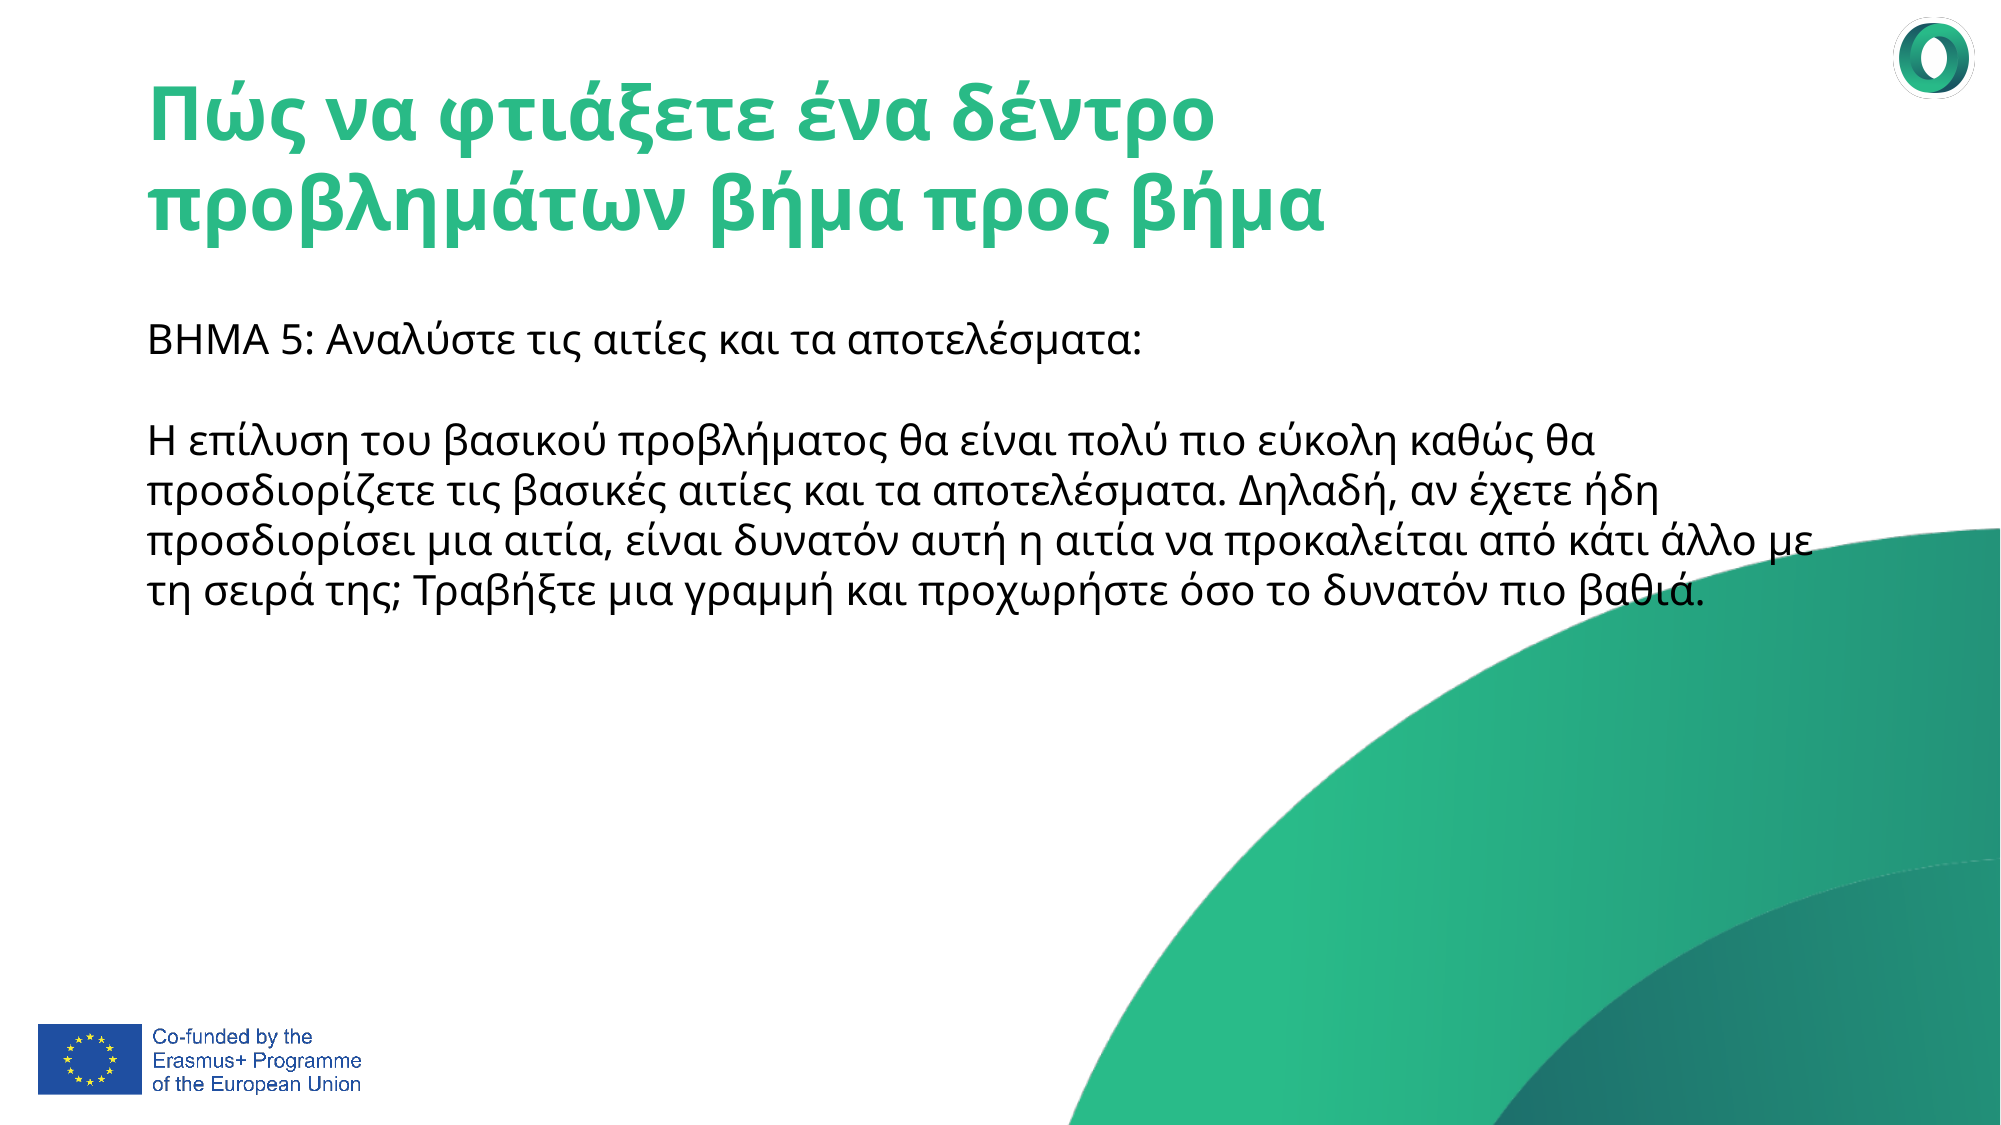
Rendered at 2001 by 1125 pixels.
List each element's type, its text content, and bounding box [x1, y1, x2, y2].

text_box [0, 1015, 377, 1103]
picture [1003, 326, 2001, 1125]
text_box Πώς να φτιάξετε ένα δέντρο προβλημάτων βήμα προς βήμα [133, 58, 1729, 254]
text_box ΒΗΜΑ 5: Αναλύστε τις αιτίες και τα αποτελέσματα: Η επίλυση του βασικού προβλήματος θα είναι πολύ πιο εύκολη καθώς θα προσδιορίζετε τις βασικές αιτίες και τα αποτελέσματα. Δηλαδή, αν έχετε ήδη προσδιορίσει μια αιτία, είναι δυνατόν αυτή η αιτία να προκαλείται από κάτι άλλο με τη σειρά της; Τραβήξτε μια γραμμή και προχωρήστε όσο το δυνατόν πιο βαθιά. [131, 306, 1868, 671]
picture [1893, 17, 1975, 100]
picture [38, 1023, 361, 1095]
